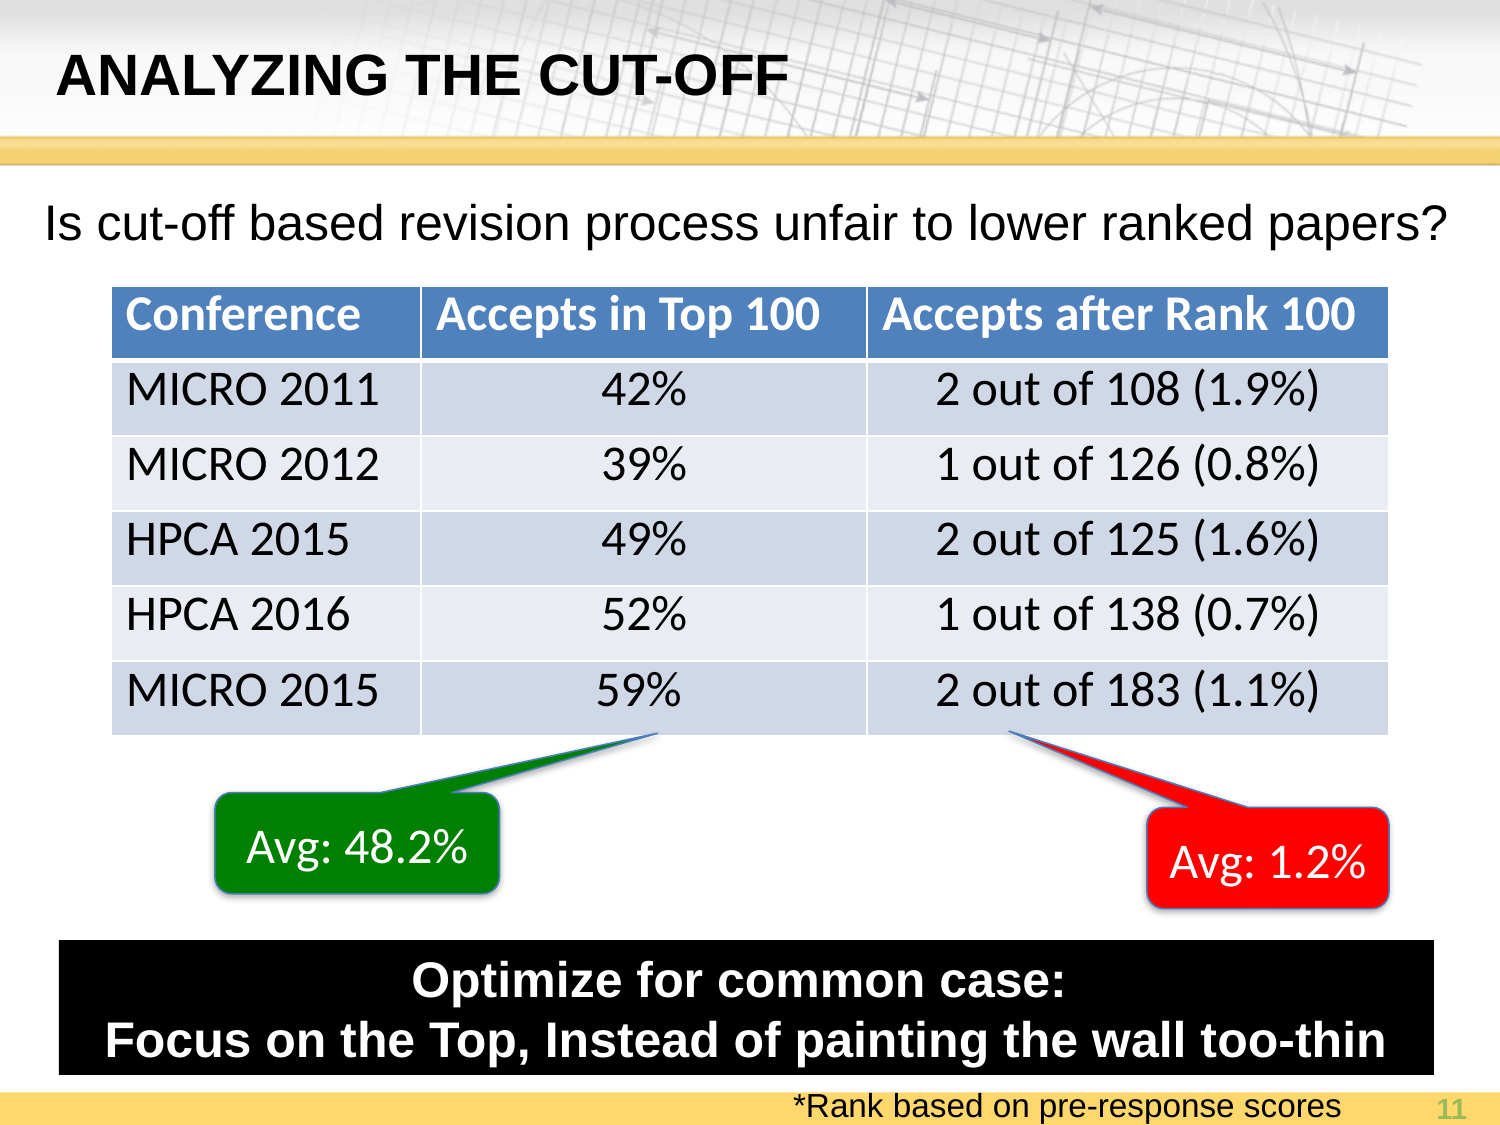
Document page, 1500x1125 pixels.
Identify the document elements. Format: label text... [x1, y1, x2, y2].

picture [0, 0, 1500, 1092]
table_header Accepts in Top 100 [422, 287, 866, 358]
title ANALYZING THE CUT-OFF [40, 32, 1416, 113]
table_cell 52% [422, 587, 866, 660]
table_header Accepts after Rank 100 [868, 287, 1388, 358]
table_cell 39% [422, 437, 866, 510]
text_box Avg: 48.2% [214, 732, 659, 895]
table_cell 2 out of 108 (1.9%) [868, 363, 1388, 435]
table_cell 1 out of 138 (0.7%) [868, 587, 1388, 660]
table_header Conference [112, 287, 420, 358]
text_box Avg: 1.2% [1008, 730, 1390, 910]
table_cell 49% [422, 512, 866, 585]
table_cell HPCA 2015 [112, 512, 420, 585]
slide_number 11 [1358, 1087, 1483, 1125]
table_cell 1 out of 126 (0.8%) [868, 437, 1388, 510]
table_cell 59% [422, 662, 866, 735]
text_box Is cut-off based revision process unfair to lower ranked papers? [29, 182, 1483, 258]
table_cell MICRO 2011 [112, 363, 420, 435]
table_cell 2 out of 125 (1.6%) [868, 512, 1388, 585]
table_cell MICRO 2012 [112, 437, 420, 510]
table_cell 2 out of 183 (1.1%) [868, 662, 1388, 735]
table_cell HPCA 2016 [112, 587, 420, 660]
text_box Optimize for common case: Focus on the Top, Instead of painting the wall too-thin [58, 940, 1434, 1075]
table_cell 42% [422, 363, 866, 435]
text_box *Rank based on pre-response scores [778, 1076, 1358, 1125]
table_cell MICRO 2015 [112, 662, 420, 735]
